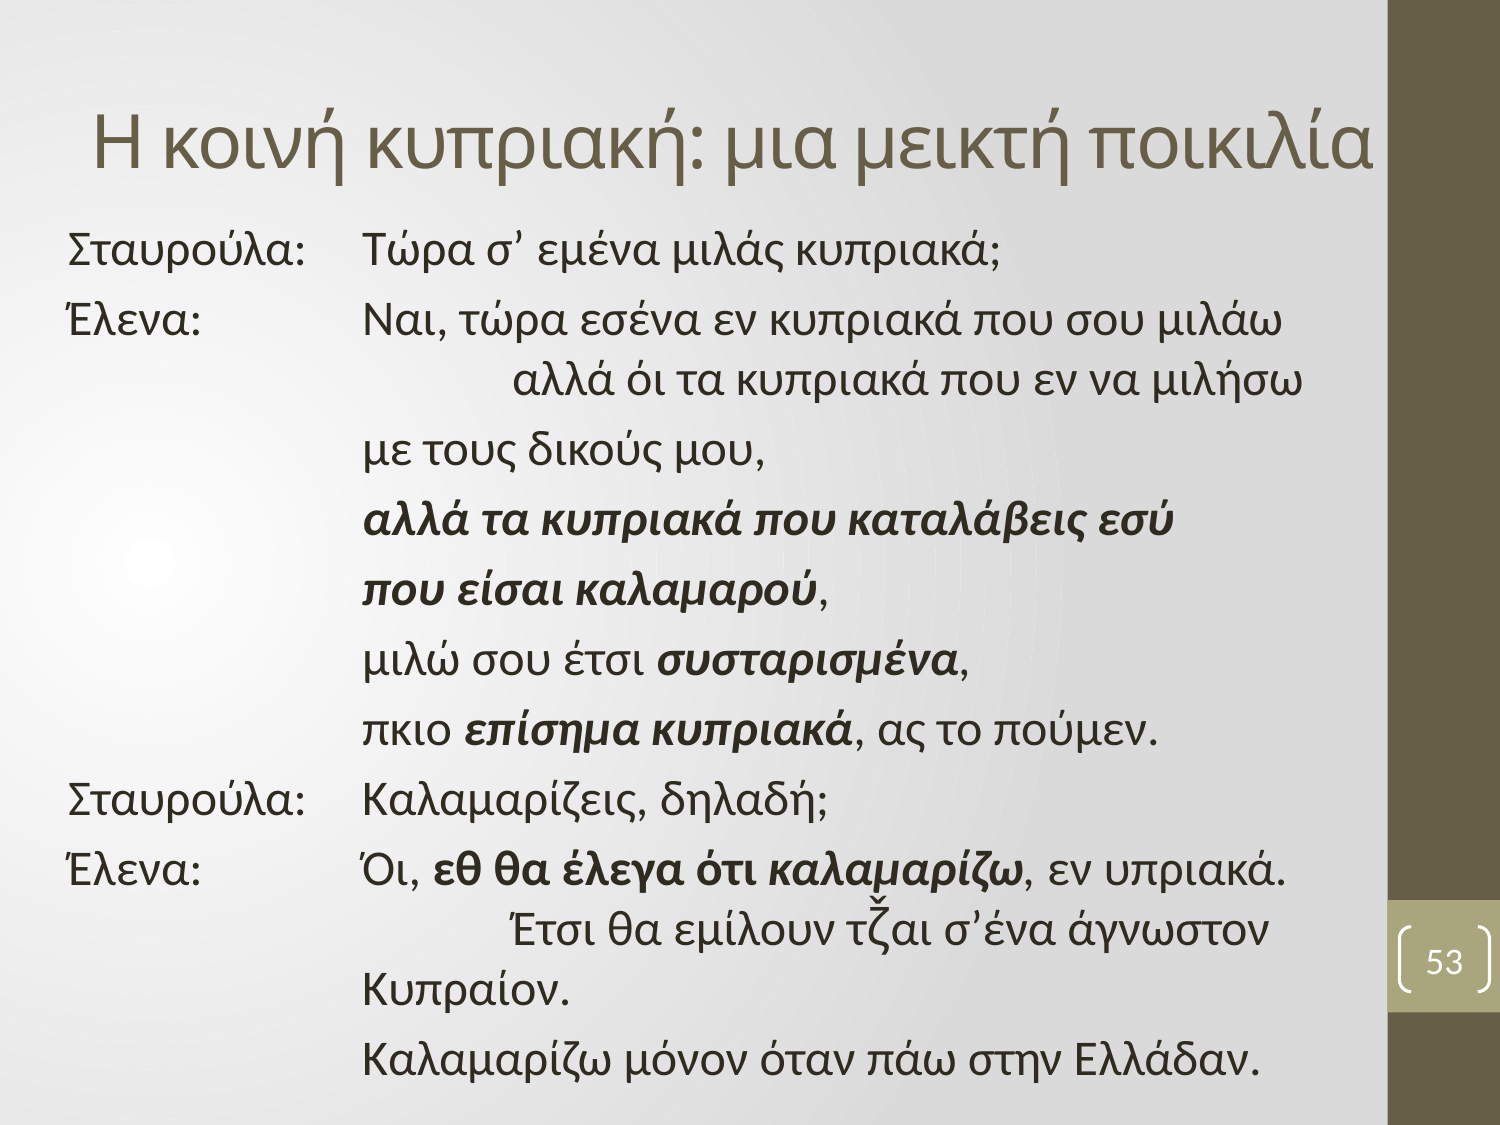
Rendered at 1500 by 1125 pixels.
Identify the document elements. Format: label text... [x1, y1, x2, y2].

list Σταυρούλα: Τώρα σ’ εμένα μιλάς κυπριακά; Έλενα: Ναι, τώρα εσένα εν κυπριακά που σου μιλάω αλλά όι τα κυπριακά που εν να μιλήσω με τους δικούς μου, αλλά τα κυπριακά που καταλάβεις εσύ που είσαι καλαμαρού, μιλώ σου έτσι συσταρισμένα, πκιο επίσημα κυπριακά, ας το πούμεν. Σταυρούλα: Καλαμαρίζεις, δηλαδή; Έλενα: Όι, εθ θα έλεγα ότι καλαμαρίζω, εν υπριακά. Έτσι θα εμίλουν τζ̌αι σ’ένα άγνωστον Κυπραίον. Καλαμαρίζω μόνον όταν πάω στην Ελλάδαν. [53, 208, 1376, 1094]
title Η κοινή κυπριακή: μια μεικτή ποικιλία [75, 45, 1388, 233]
slide_number 53 [1397, 925, 1492, 994]
